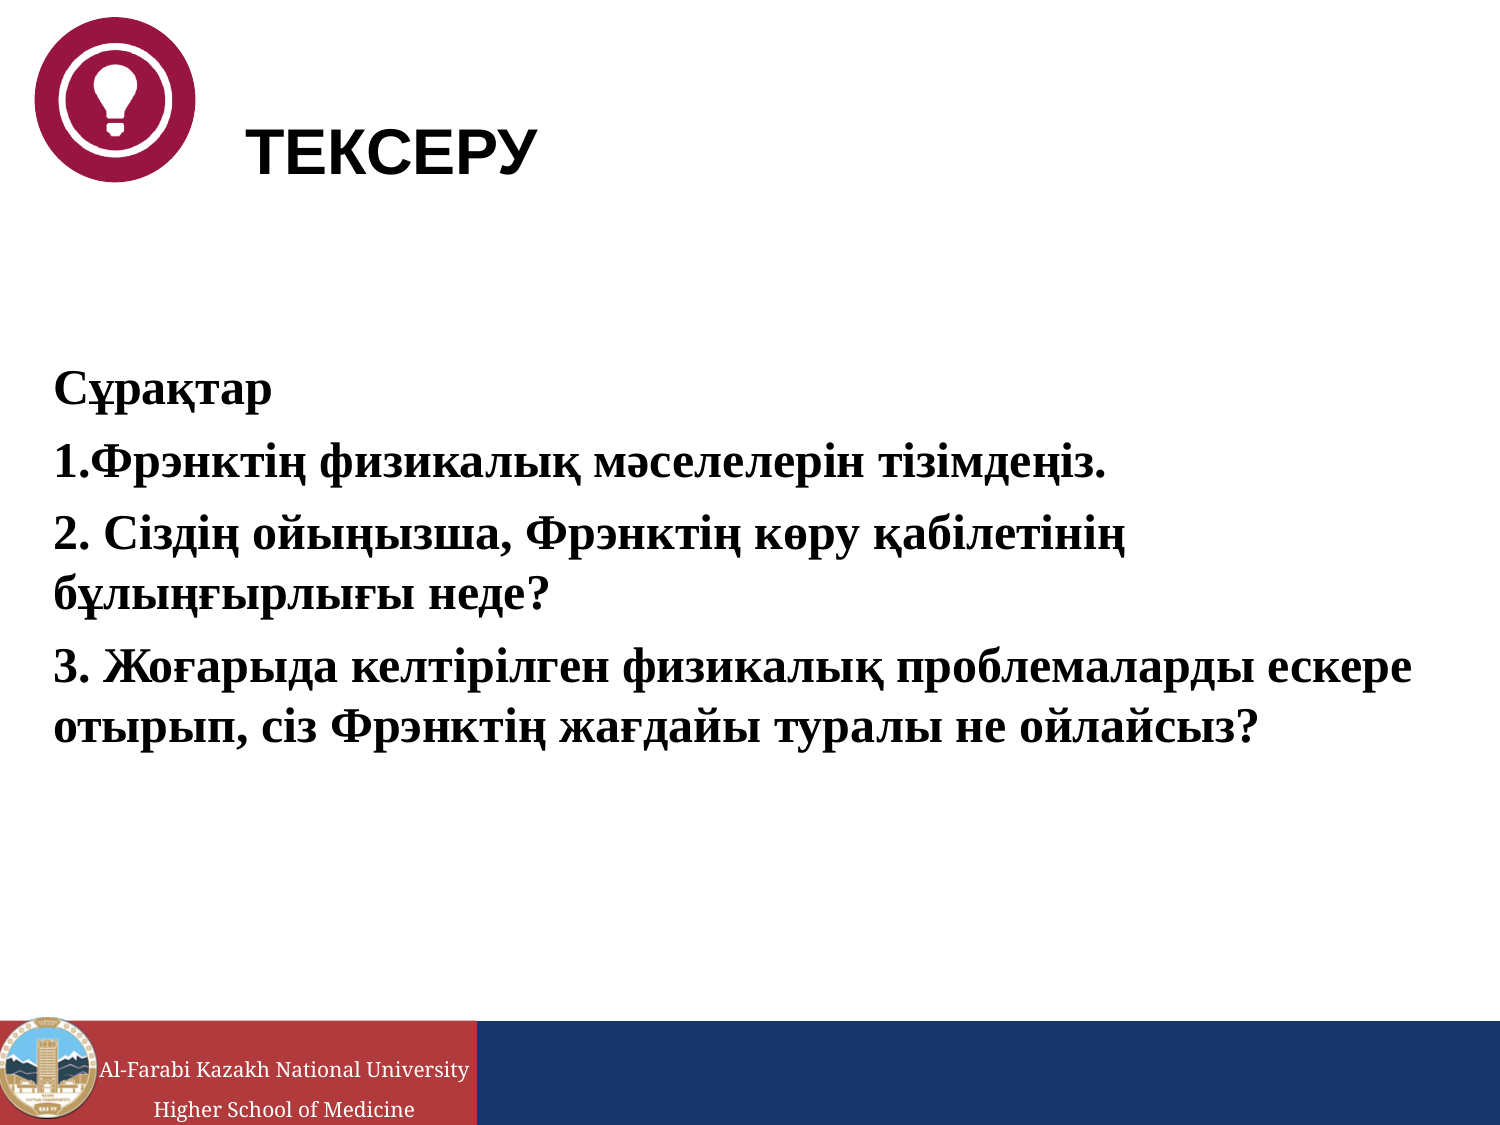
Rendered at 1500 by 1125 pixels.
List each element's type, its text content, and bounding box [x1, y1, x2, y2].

title ТЕКСЕРУ [236, 68, 1342, 304]
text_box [34, 16, 196, 183]
text_box Сұрақтар Фрэнктің физикалық мәселелерін тізімдеңіз. 2. Сіздің ойыңызша, Фрэнктің көру қабілетінің бұлыңғырлығы неде? 3. Жоғарыда келтірілген физикалық проблемаларды ескере отырып, сіз Фрэнктің жағдайы туралы не ойлайсыз? [44, 304, 1456, 821]
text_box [0, 1017, 1500, 1125]
